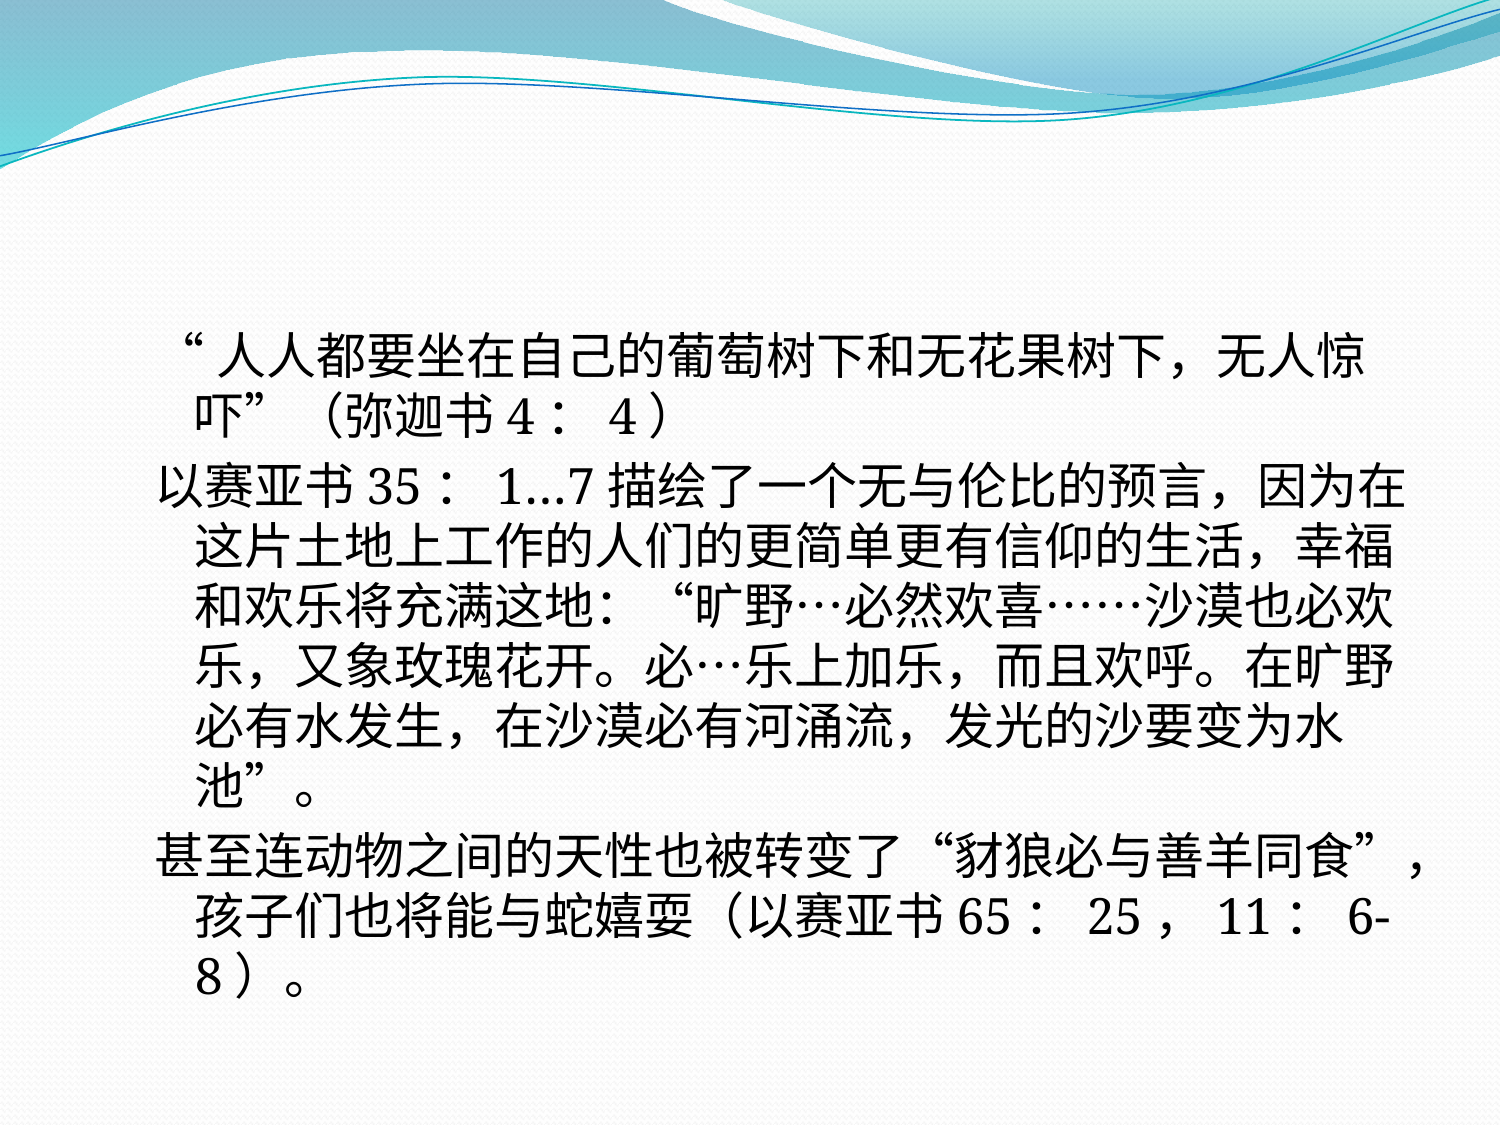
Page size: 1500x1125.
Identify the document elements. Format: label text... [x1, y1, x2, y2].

list “人人都要坐在自己的葡萄树下和无花果树下，无人惊吓”（弥迦书4：4） 以赛亚书35：1…7描绘了一个无与伦比的预言，因为在这片土地上工作的人们的更简单更有信仰的生活，幸福和欢乐将充满这地：“旷野…必然欢喜……沙漠也必欢乐，又象玫瑰花开。必…乐上加乐，而且欢呼。在旷野必有水发生，在沙漠必有河涌流，发光的沙要变为水池”。 甚至连动物之间的天性也被转变了“豺狼必与善羊同食”，孩子们也将能与蛇嬉耍（以赛亚书65：25，11：6-8）。 [75, 317, 1425, 1038]
